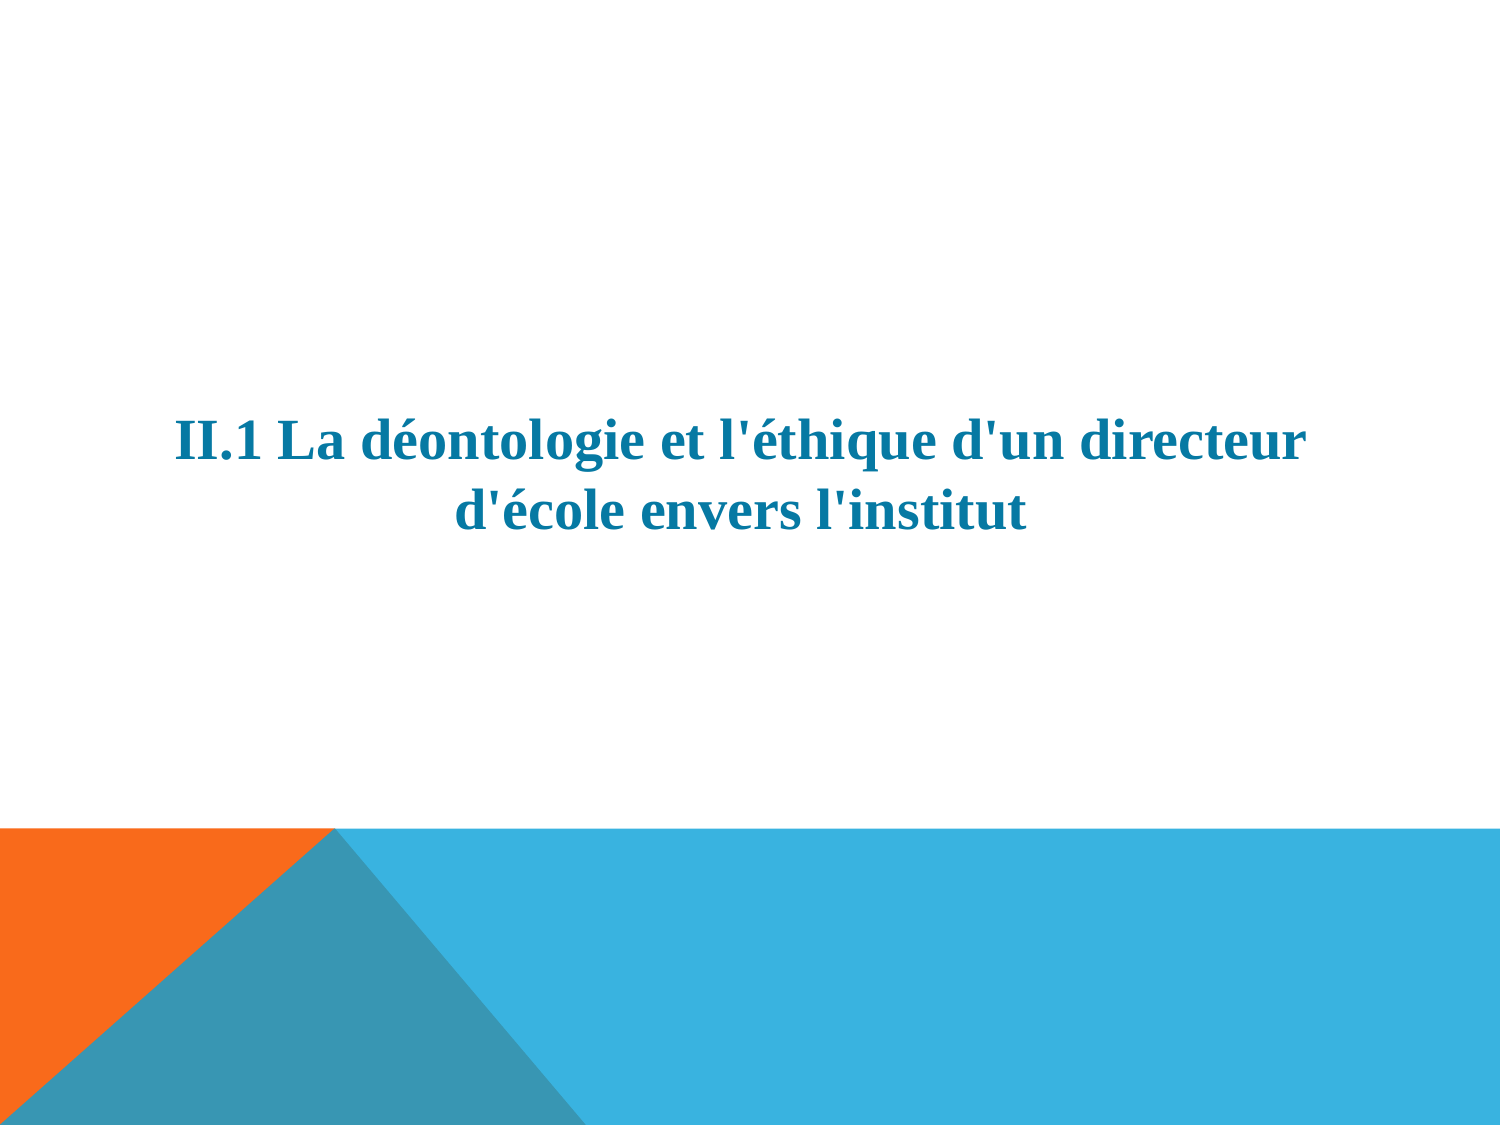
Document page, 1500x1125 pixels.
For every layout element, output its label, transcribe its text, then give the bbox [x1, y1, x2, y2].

title II.1 La déontologie et l'éthique d'un directeur d'école envers l'institut [123, 338, 1358, 605]
